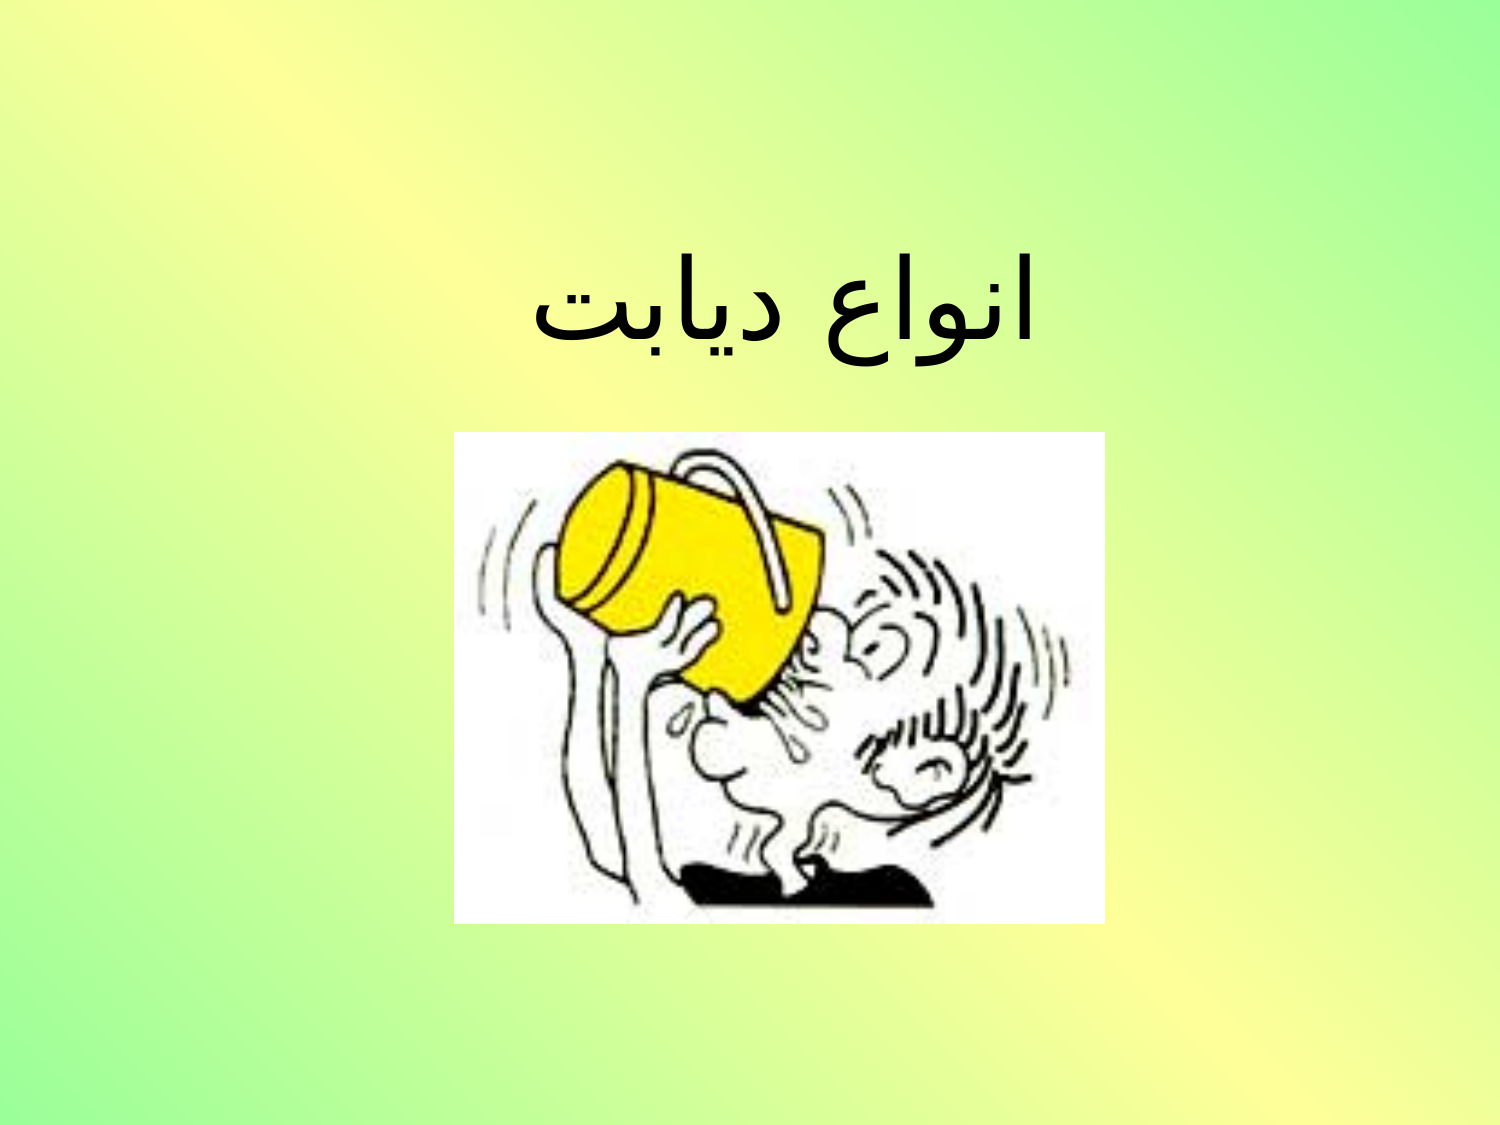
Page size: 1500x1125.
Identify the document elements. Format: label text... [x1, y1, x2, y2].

picture [454, 432, 1105, 924]
text_box انواع ديابت [348, 219, 1223, 370]
